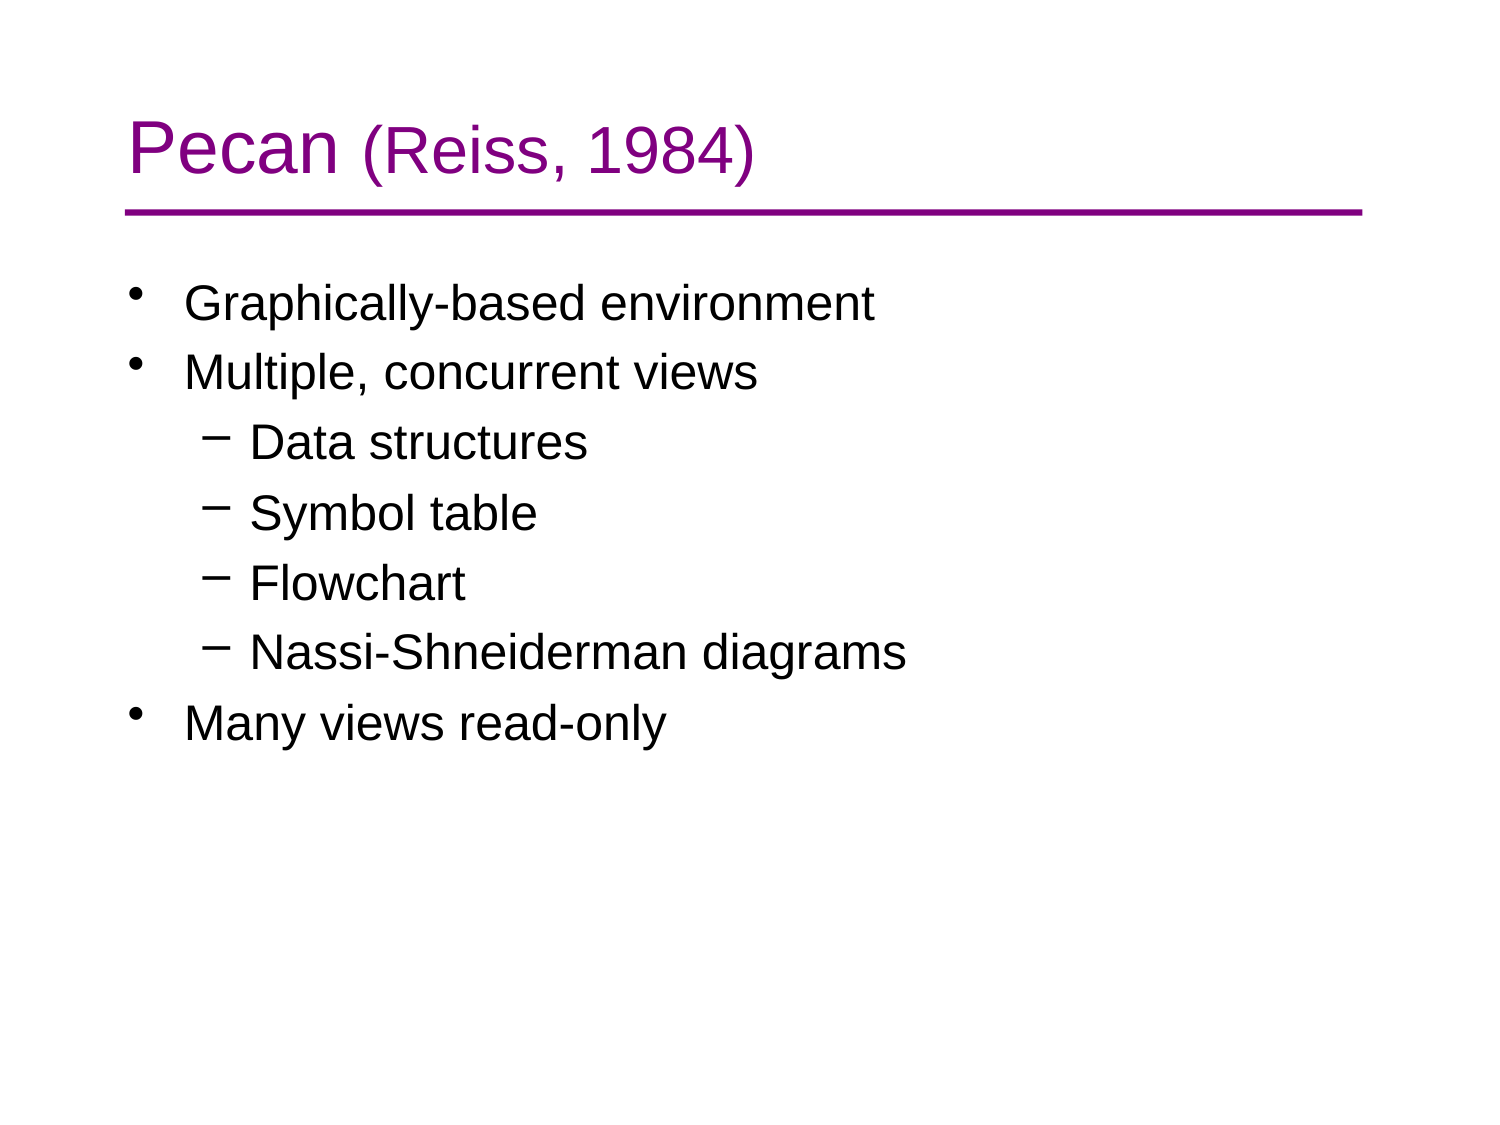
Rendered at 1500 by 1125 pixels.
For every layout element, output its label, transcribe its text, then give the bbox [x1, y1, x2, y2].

list Graphically-based environment Multiple, concurrent views Data structures Symbol table Flowchart Nassi-Shneiderman diagrams Many views read-only [112, 262, 1388, 1001]
title Pecan (Reiss, 1984) [112, 49, 1388, 238]
